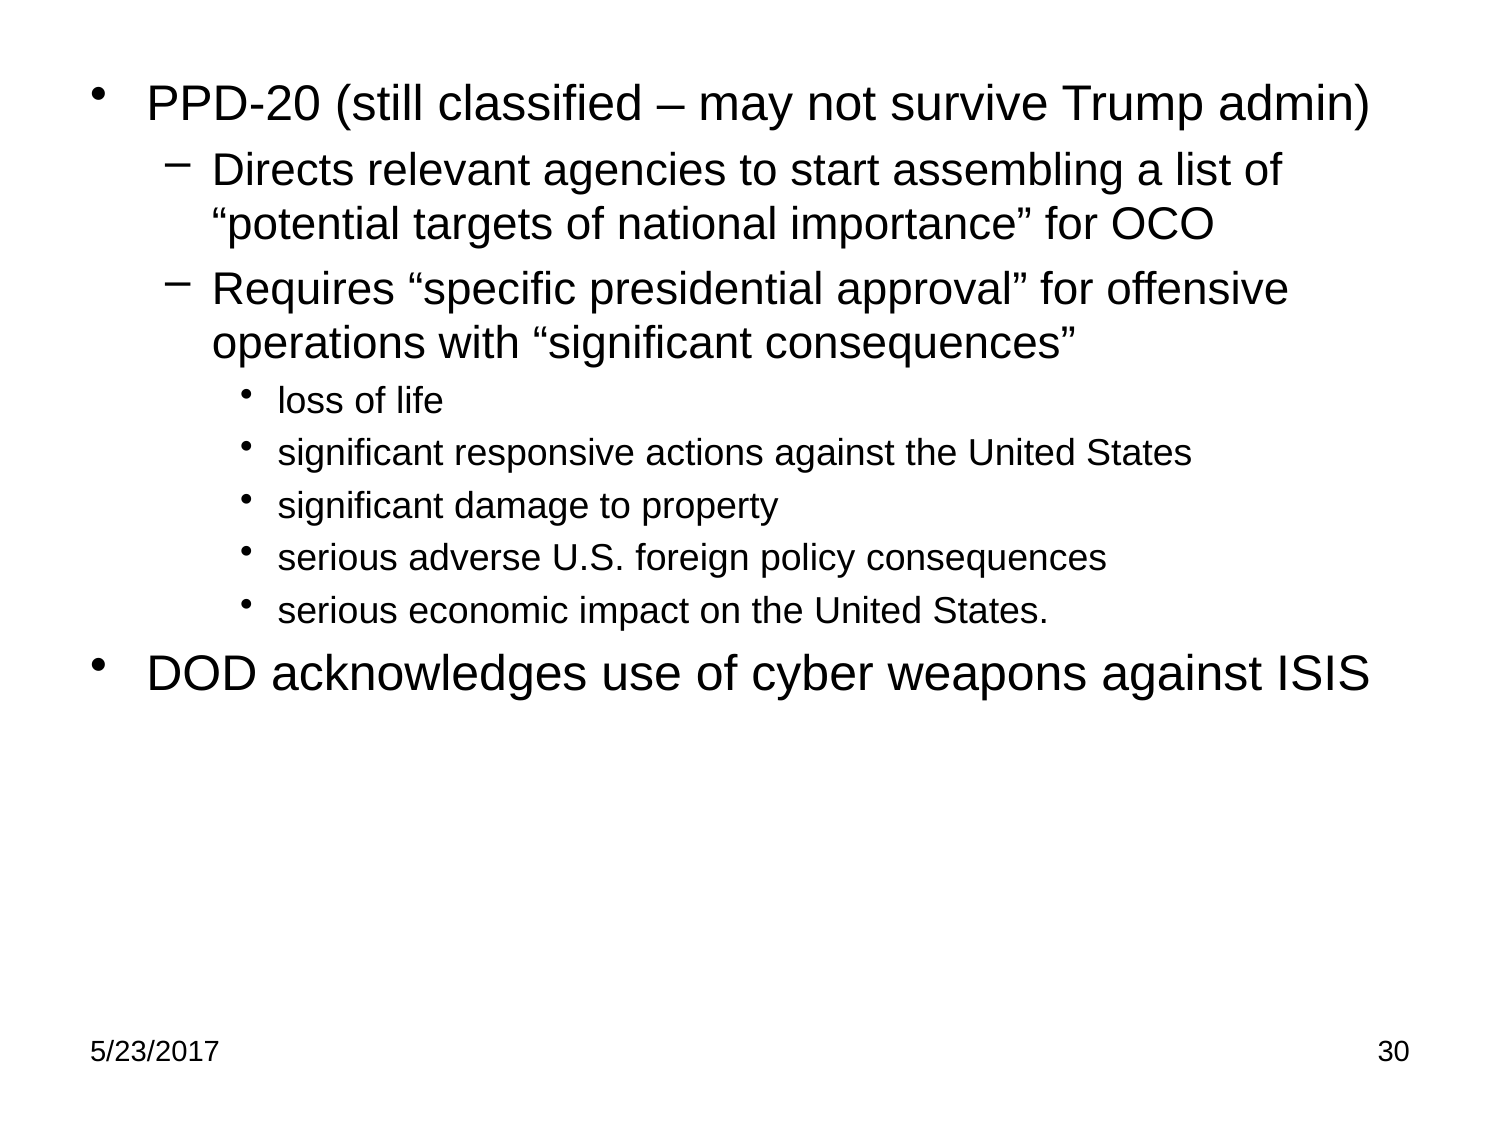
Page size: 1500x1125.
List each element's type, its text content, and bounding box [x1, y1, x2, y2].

slide_number 30 [1074, 1024, 1425, 1103]
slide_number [75, 1024, 425, 1103]
list PPD-20 (still classified – may not survive Trump admin) Directs relevant agencies to start assembling a list of “potential targets of national importance” for OCO Requires “specific presidential approval” for offensive operations with “significant consequences” loss of life significant responsive actions against the United States significant damage to property serious adverse U.S. foreign policy consequences serious economic impact on the United States. DOD acknowledges use of cyber weapons against ISIS [75, 62, 1425, 1025]
